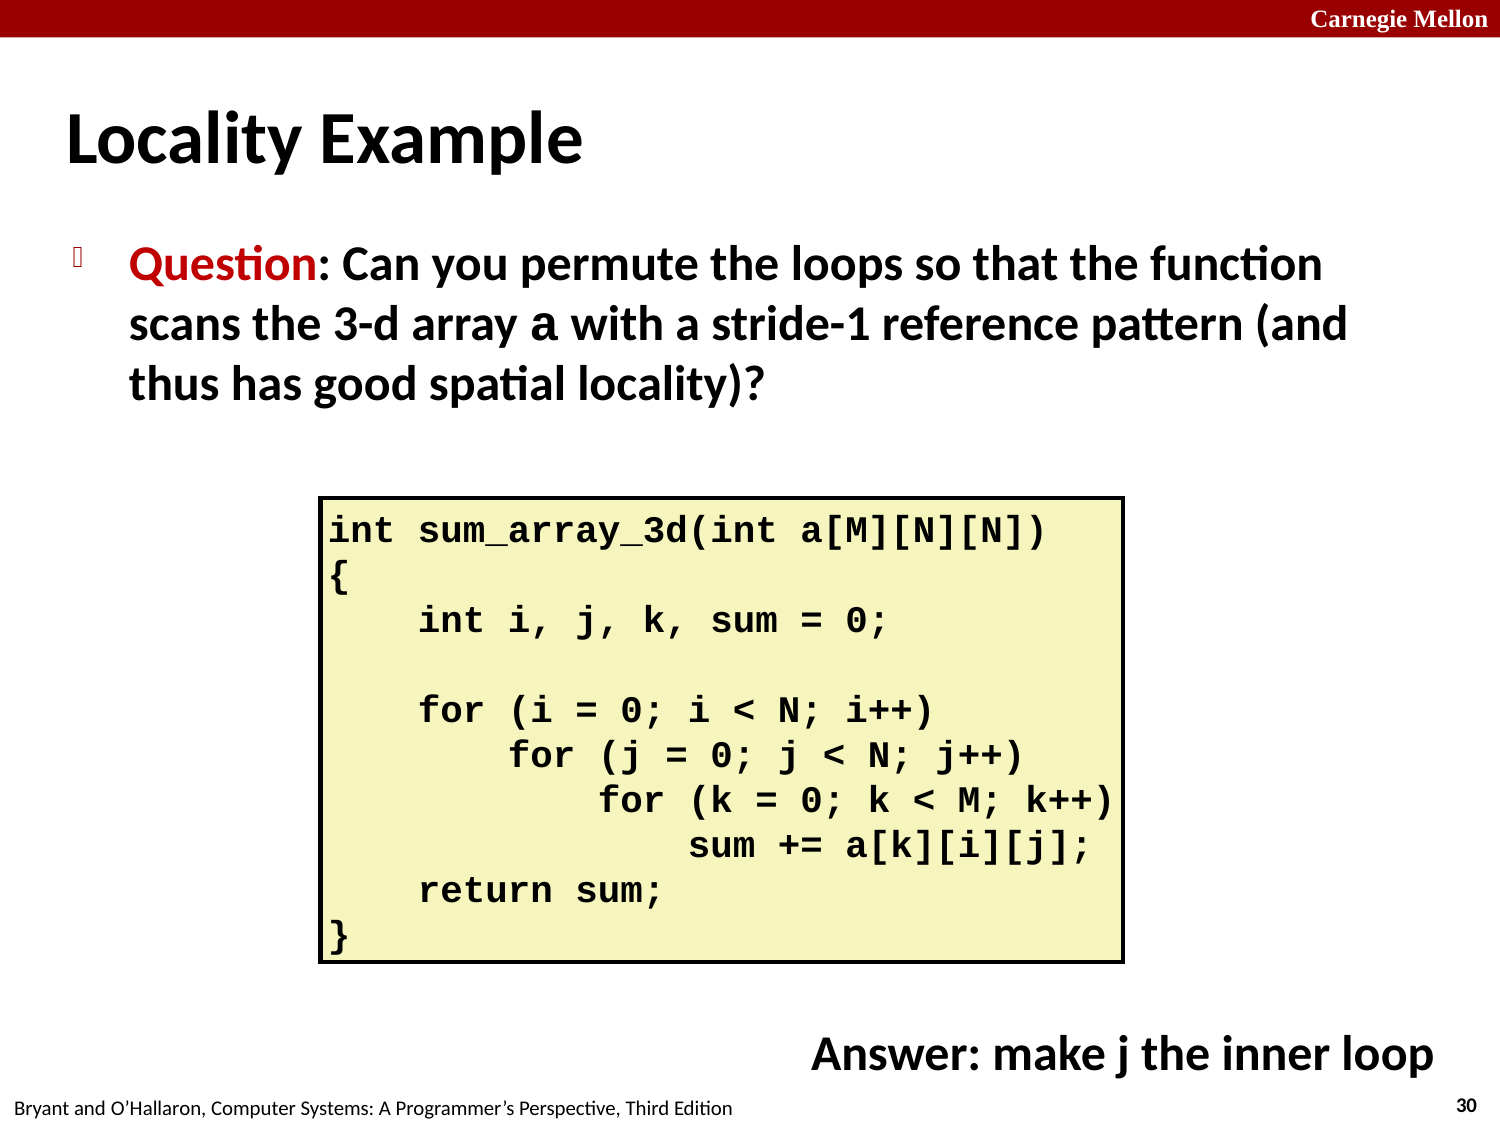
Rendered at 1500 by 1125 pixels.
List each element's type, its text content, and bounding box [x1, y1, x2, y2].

text_box Answer: make j the inner loop [803, 1012, 1443, 1088]
title Locality Example [58, 70, 1305, 197]
list Question: Can you permute the loops so that the function scans the 3-d array a with a stride-1 reference pattern (and thus has good spatial locality)? [64, 222, 1361, 1040]
text_box int sum_array_3d(int a[M][N][N]) { int i, j, k, sum = 0; for (i = 0; i < N; i++) for (j = 0; j < N; j++) for (k = 0; k < M; k++) sum += a[k][i][j]; return sum; } [320, 497, 1124, 963]
slide_number 30 [1448, 1084, 1488, 1123]
